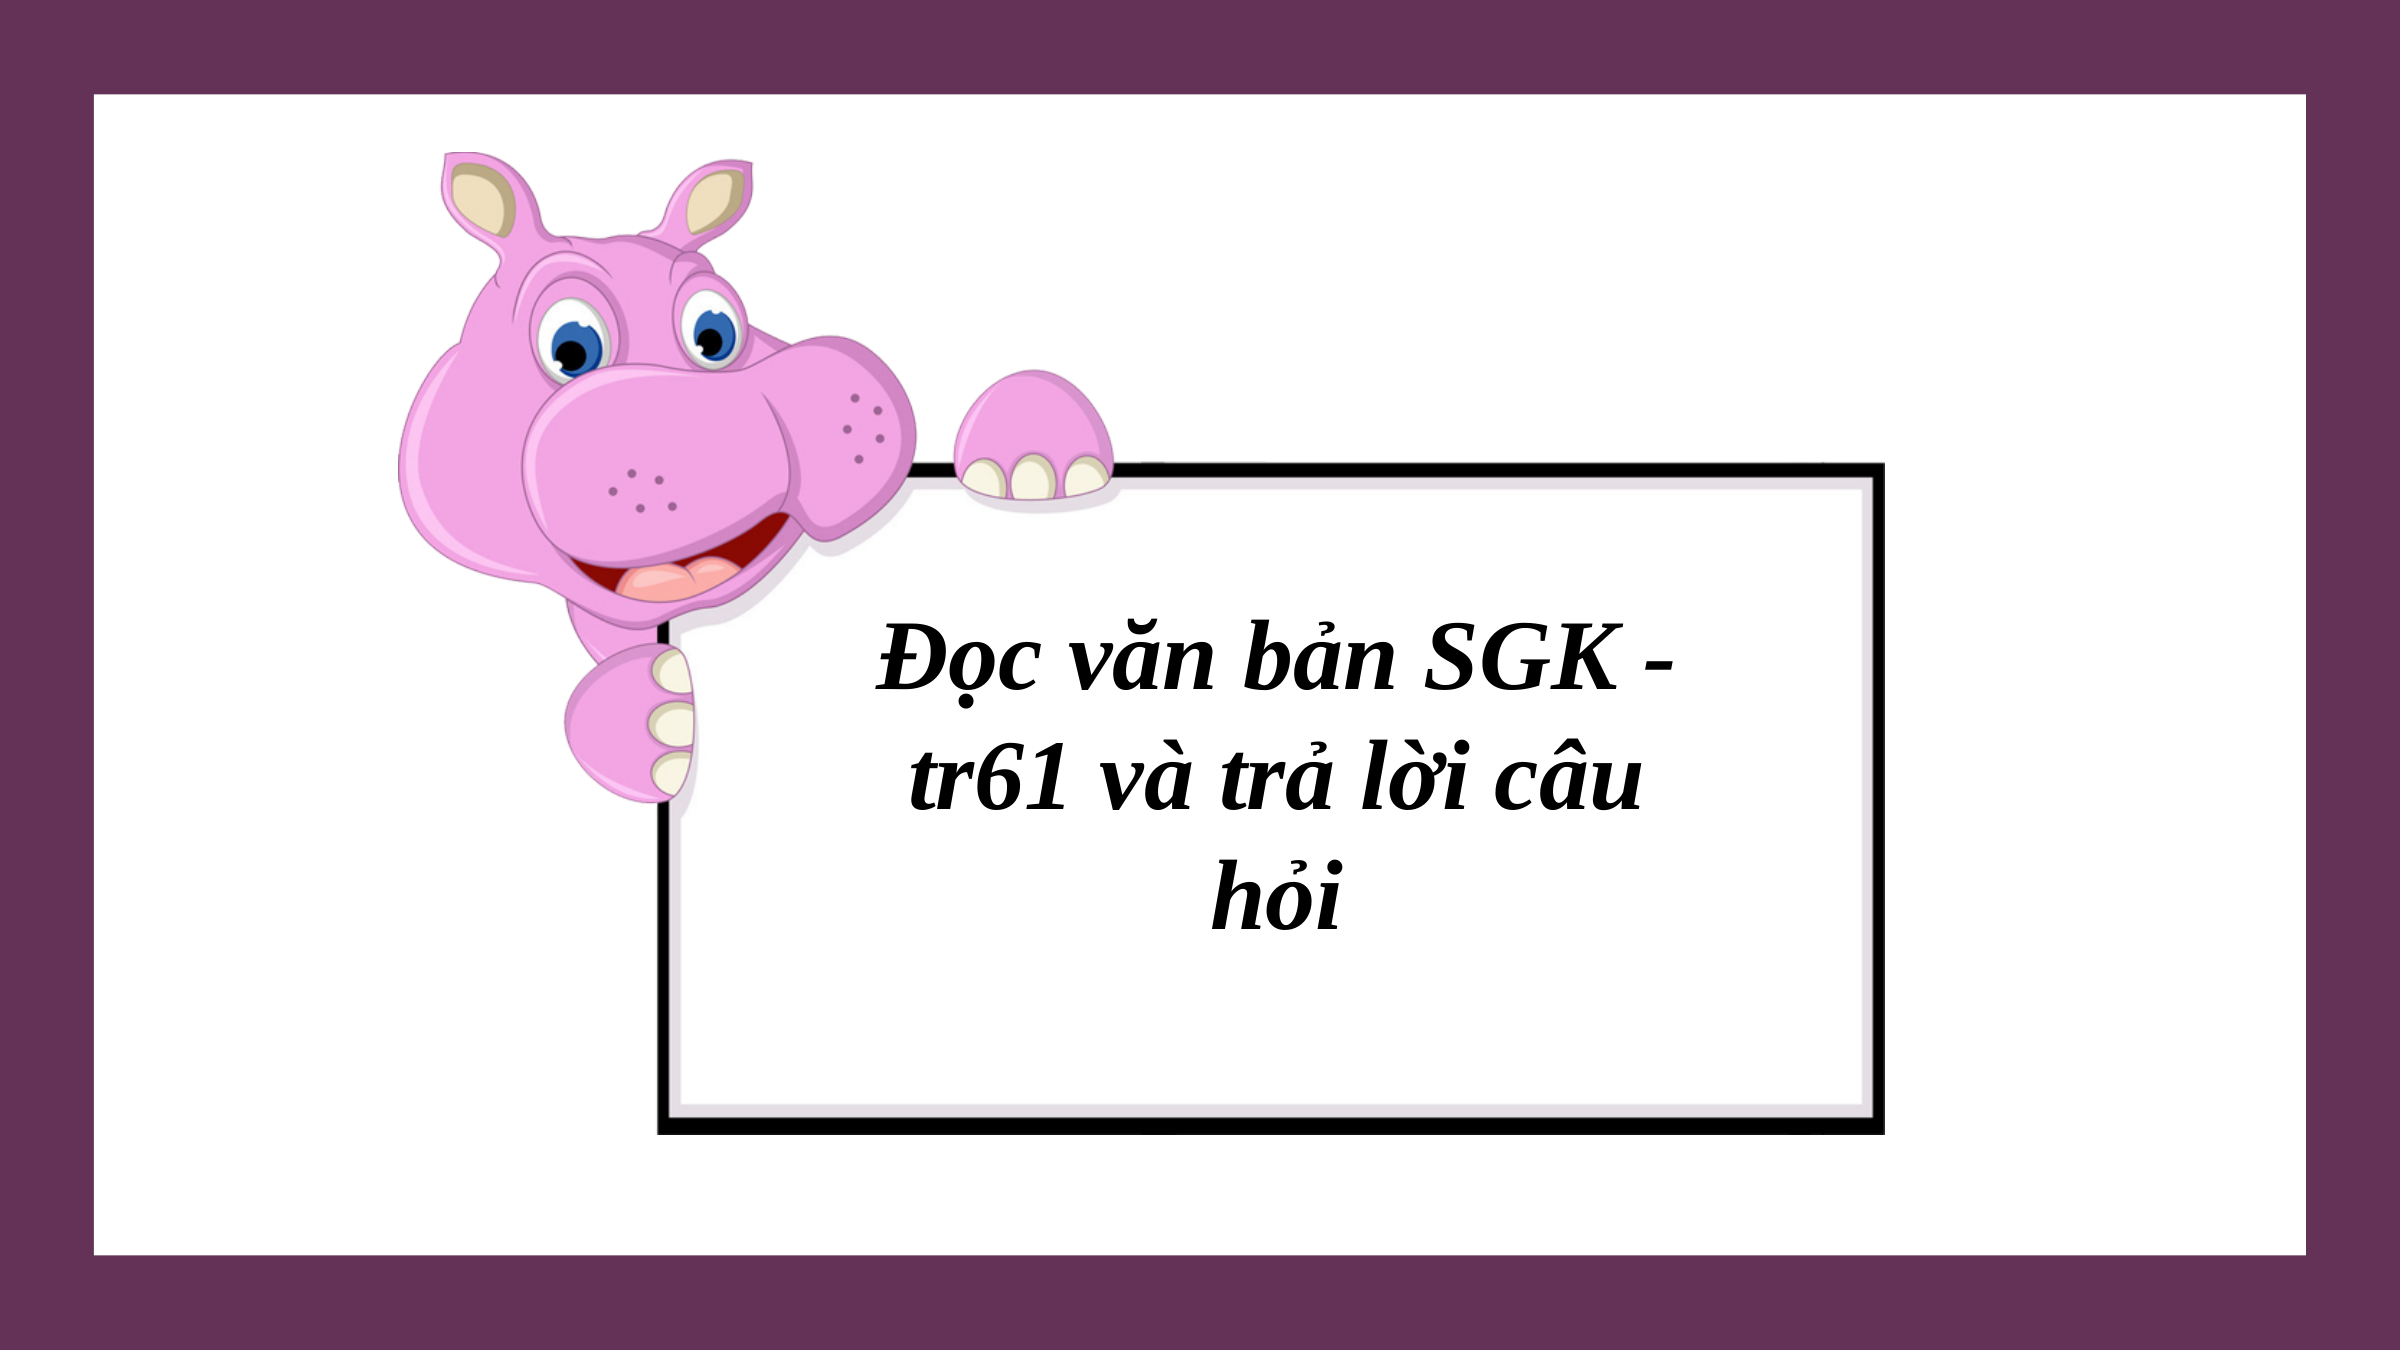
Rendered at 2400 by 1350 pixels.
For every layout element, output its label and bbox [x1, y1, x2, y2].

picture [398, 152, 1885, 1135]
text_box [0, 0, 2400, 1350]
text_box [93, 93, 2307, 1256]
